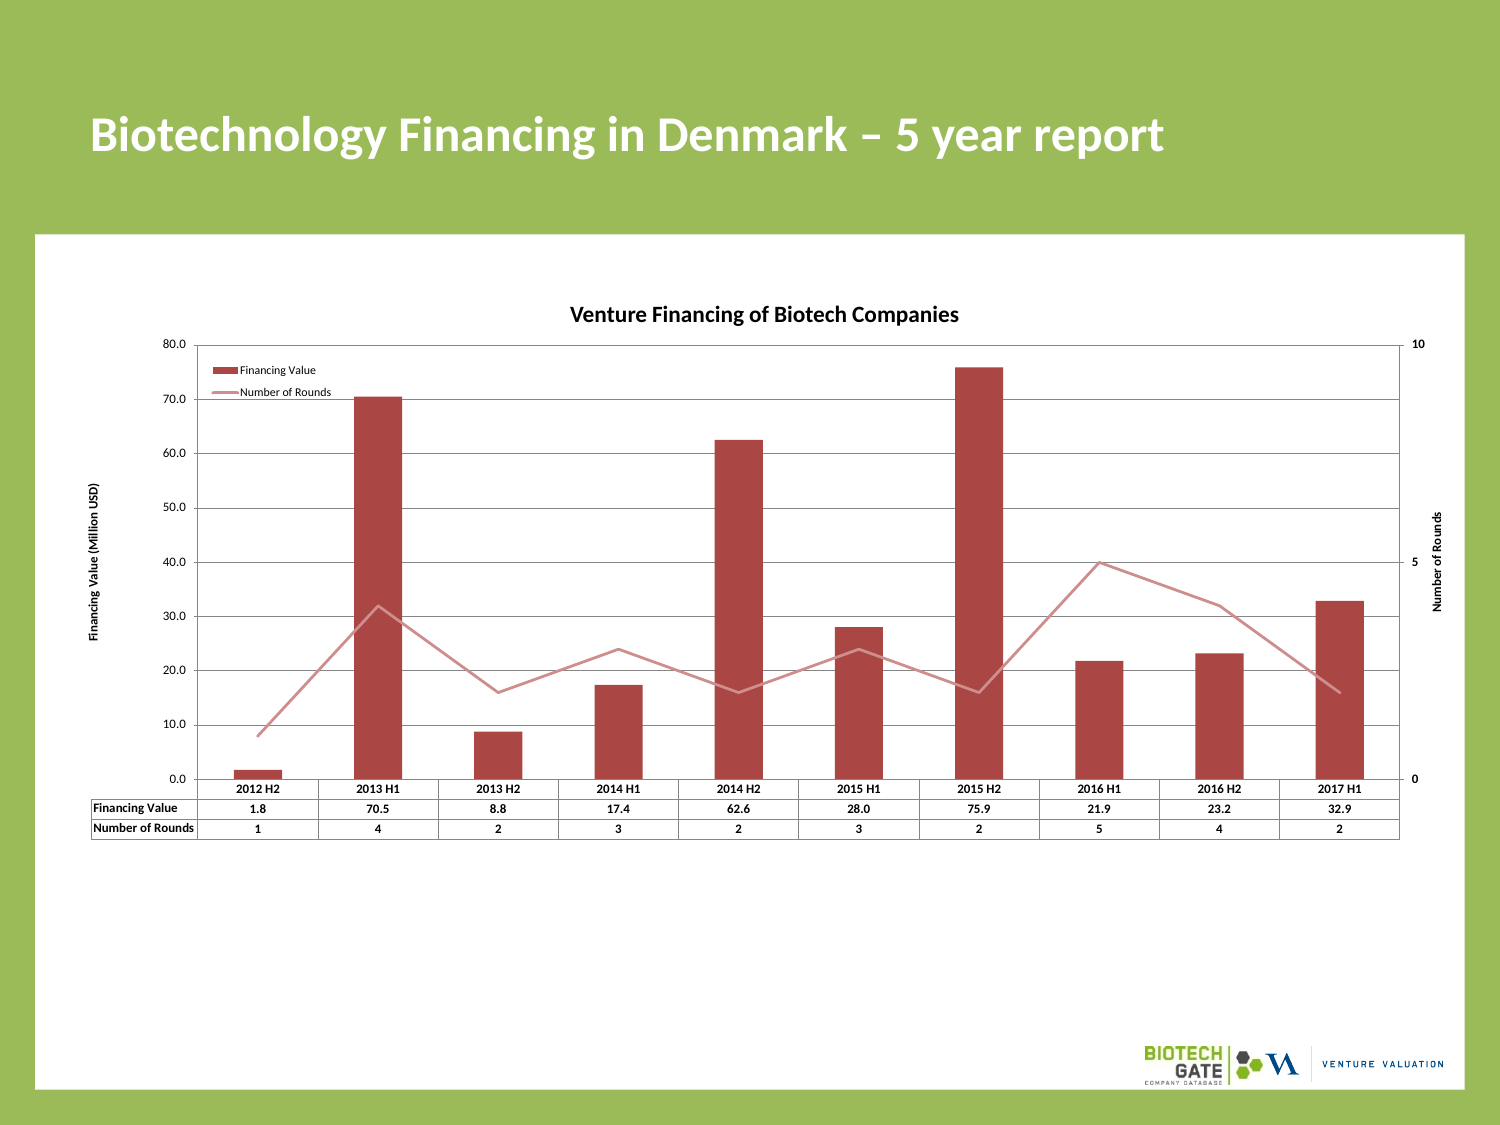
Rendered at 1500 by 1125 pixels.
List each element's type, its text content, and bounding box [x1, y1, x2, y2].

picture [68, 290, 1461, 847]
title Biotechnology Financing in Denmark – 5 year report [74, 44, 1426, 233]
picture [1265, 1046, 1443, 1082]
picture [1145, 1046, 1263, 1085]
